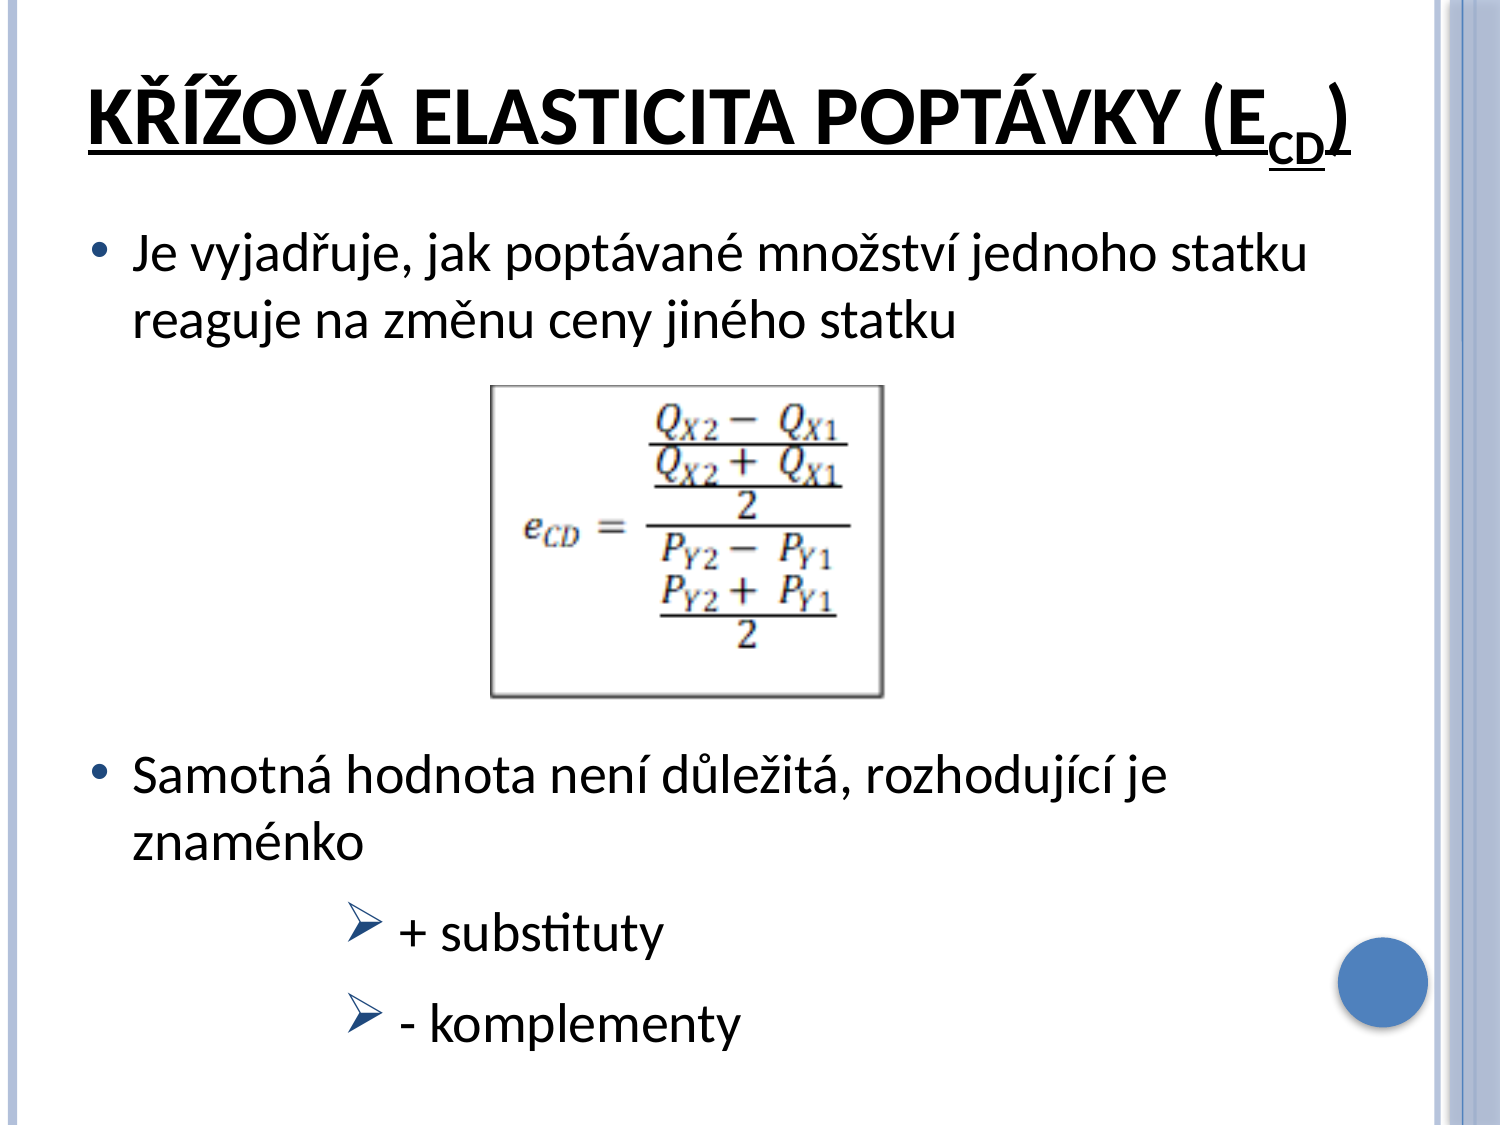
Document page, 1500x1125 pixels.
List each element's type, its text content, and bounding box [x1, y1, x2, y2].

picture [489, 384, 888, 705]
list Je vyjadřuje, jak poptávané množství jednoho statku reaguje na změnu ceny jiného statku Samotná hodnota není důležitá, rozhodující je znaménko + substituty - komplementy [75, 208, 1341, 1062]
title křížová elasticita poptávky (ECD) [72, 42, 1410, 183]
